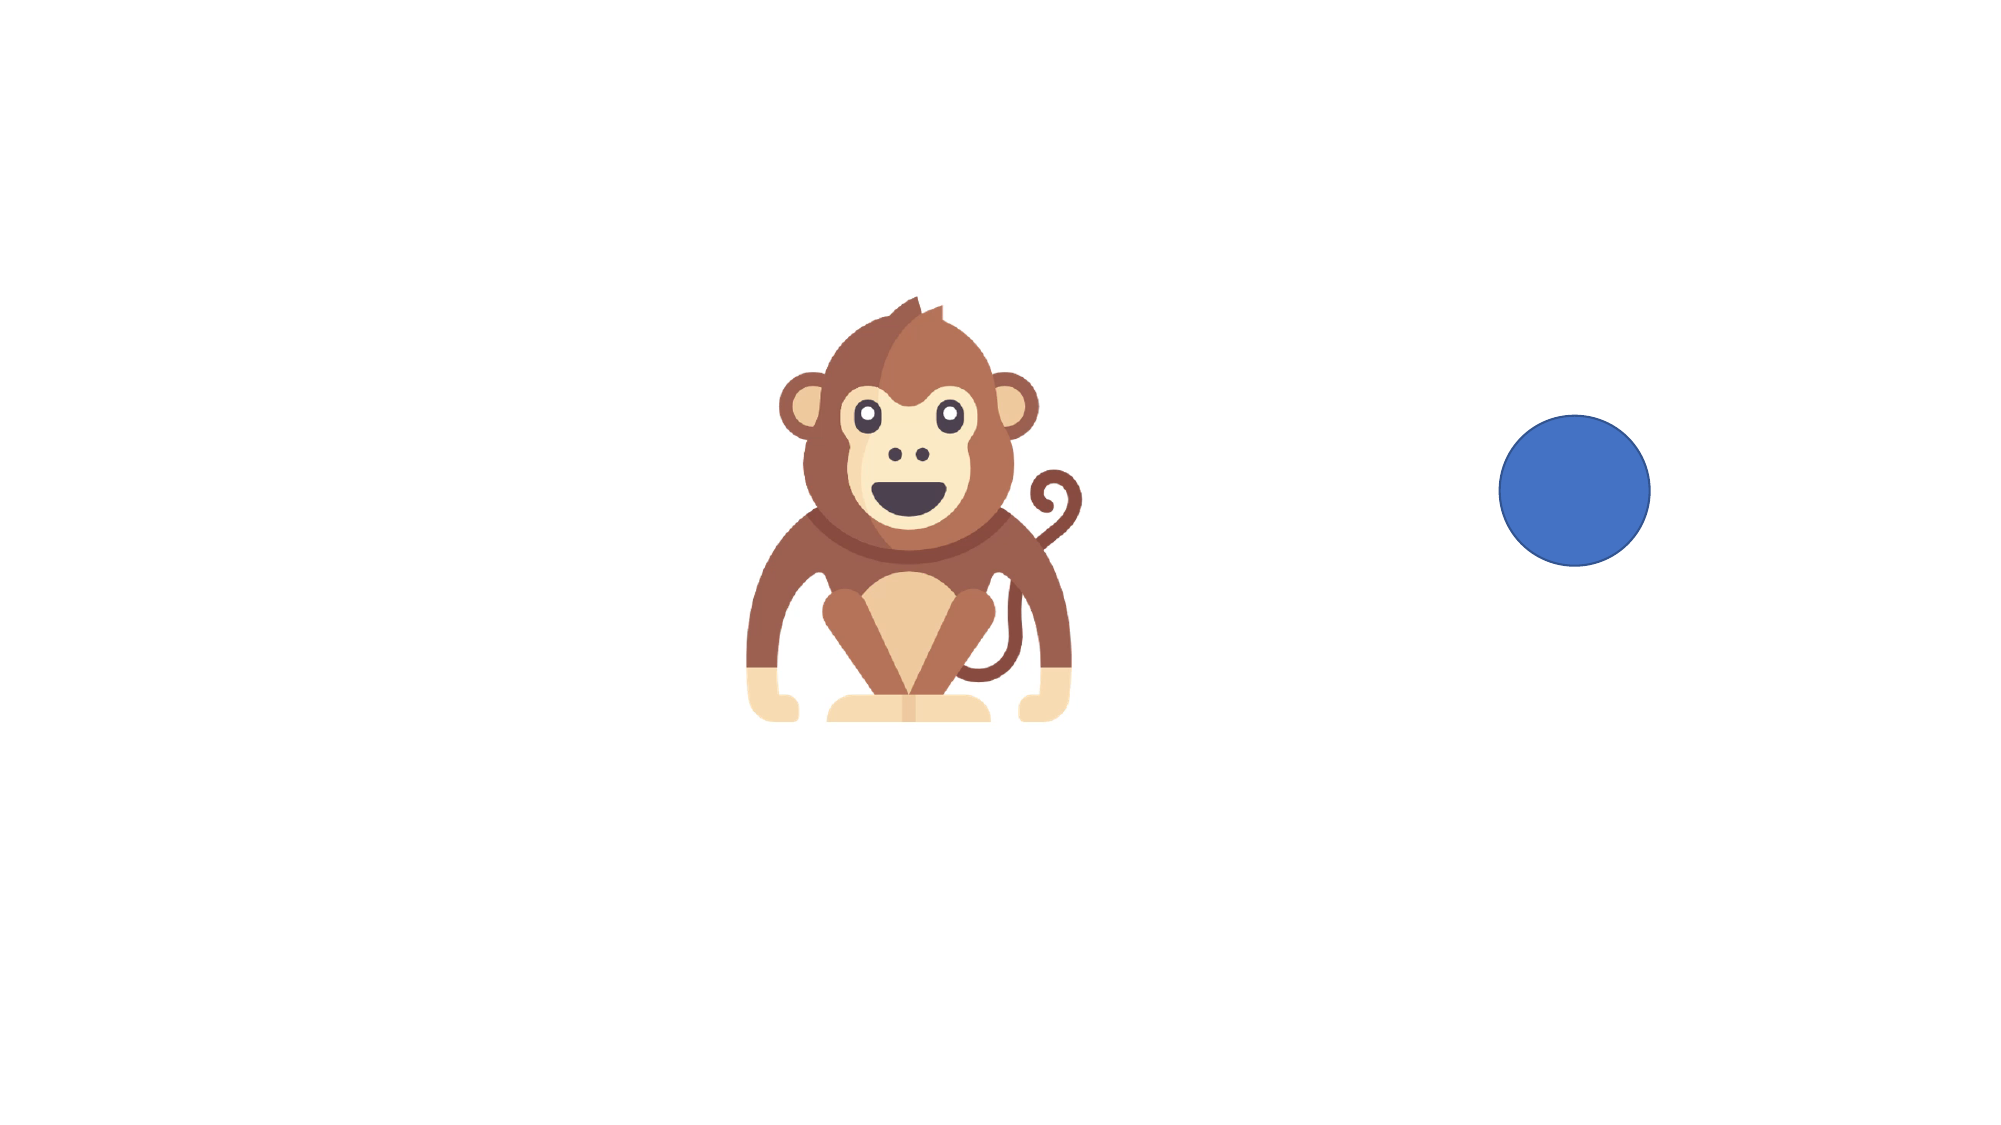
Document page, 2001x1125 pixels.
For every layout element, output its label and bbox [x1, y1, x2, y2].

text_box [504, 94, 1335, 925]
text_box [1498, 414, 1651, 567]
